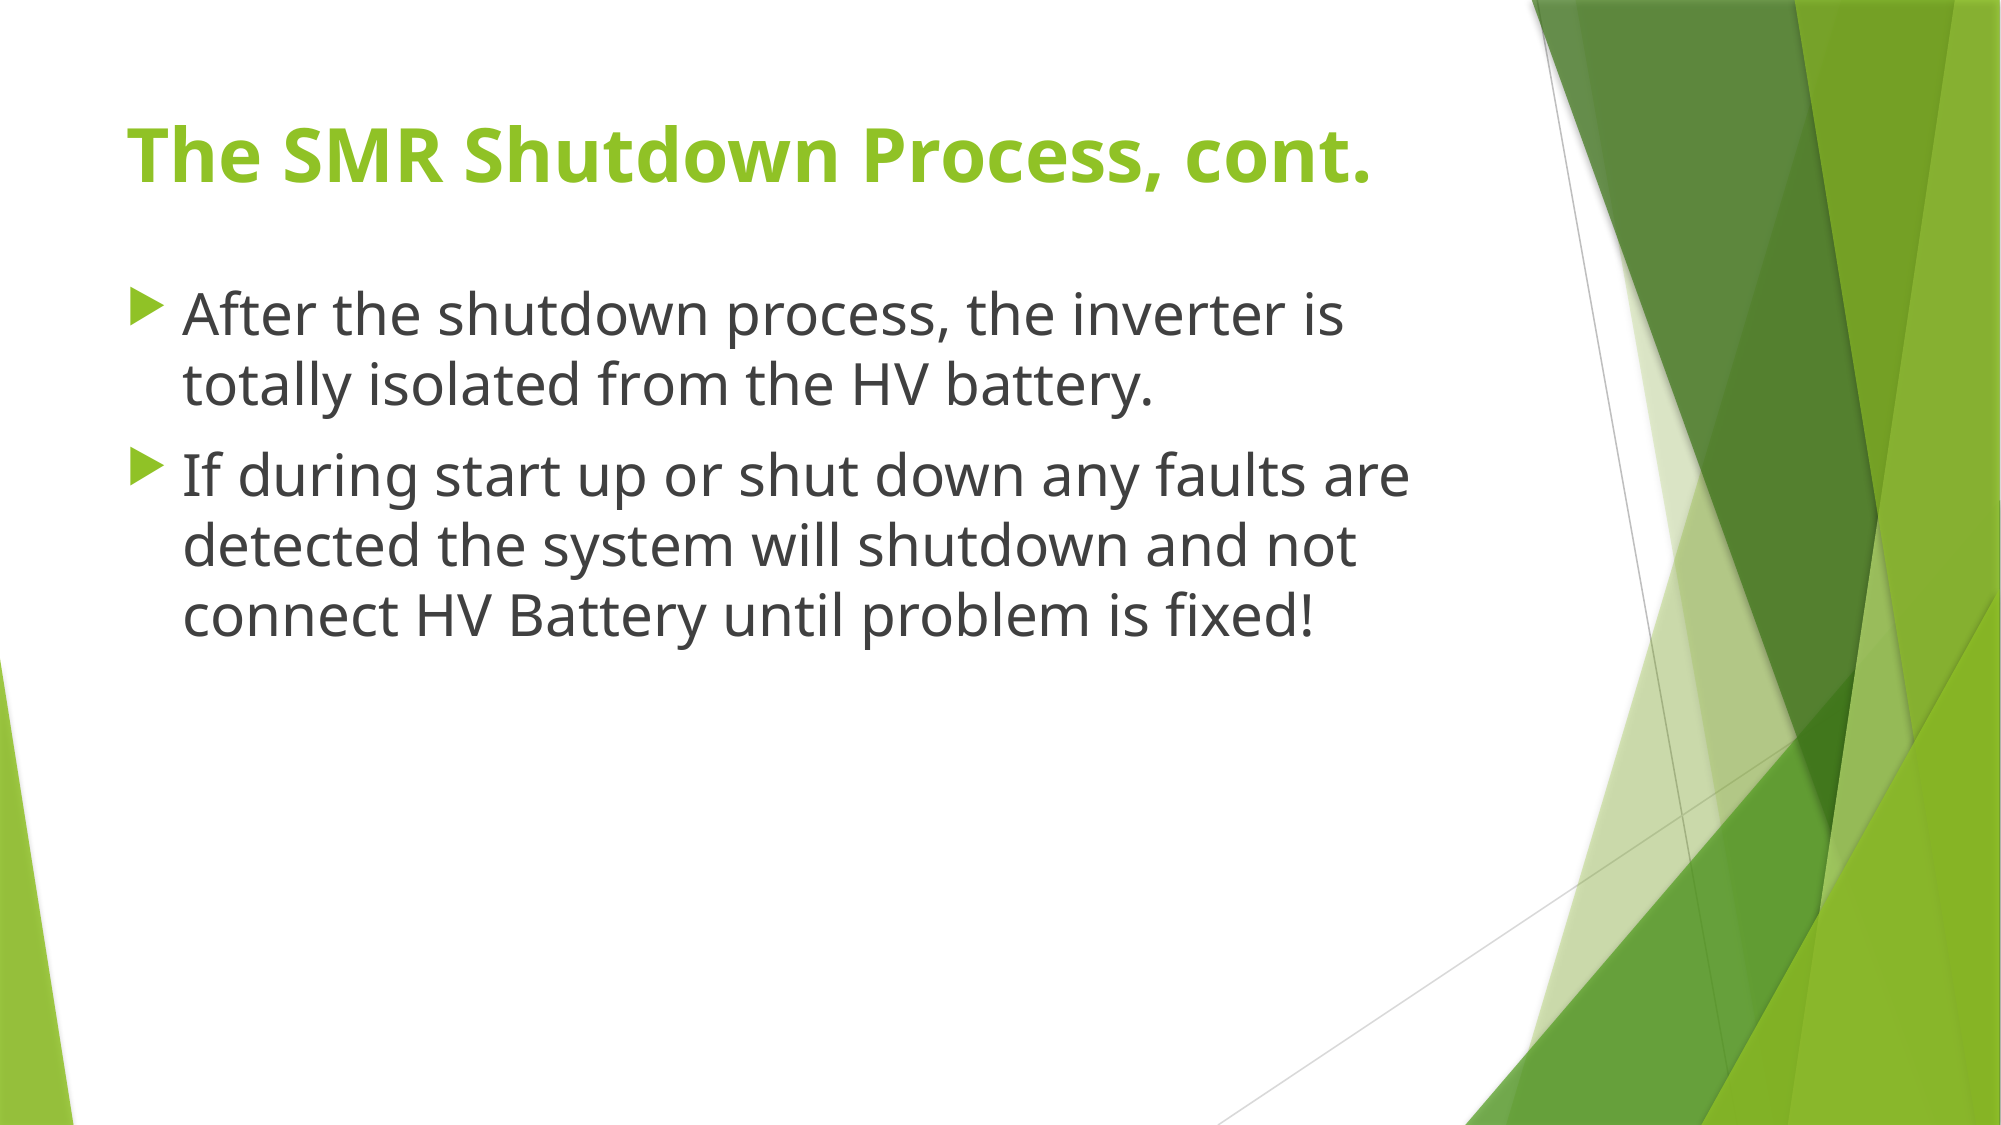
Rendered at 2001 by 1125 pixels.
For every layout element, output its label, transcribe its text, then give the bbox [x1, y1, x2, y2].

list After the shutdown process, the inverter is totally isolated from the HV battery. If during start up or shut down any faults are detected the system will shutdown and not connect HV Battery until problem is fixed! [111, 269, 1522, 907]
title The SMR Shutdown Process, cont. [111, 99, 1522, 209]
